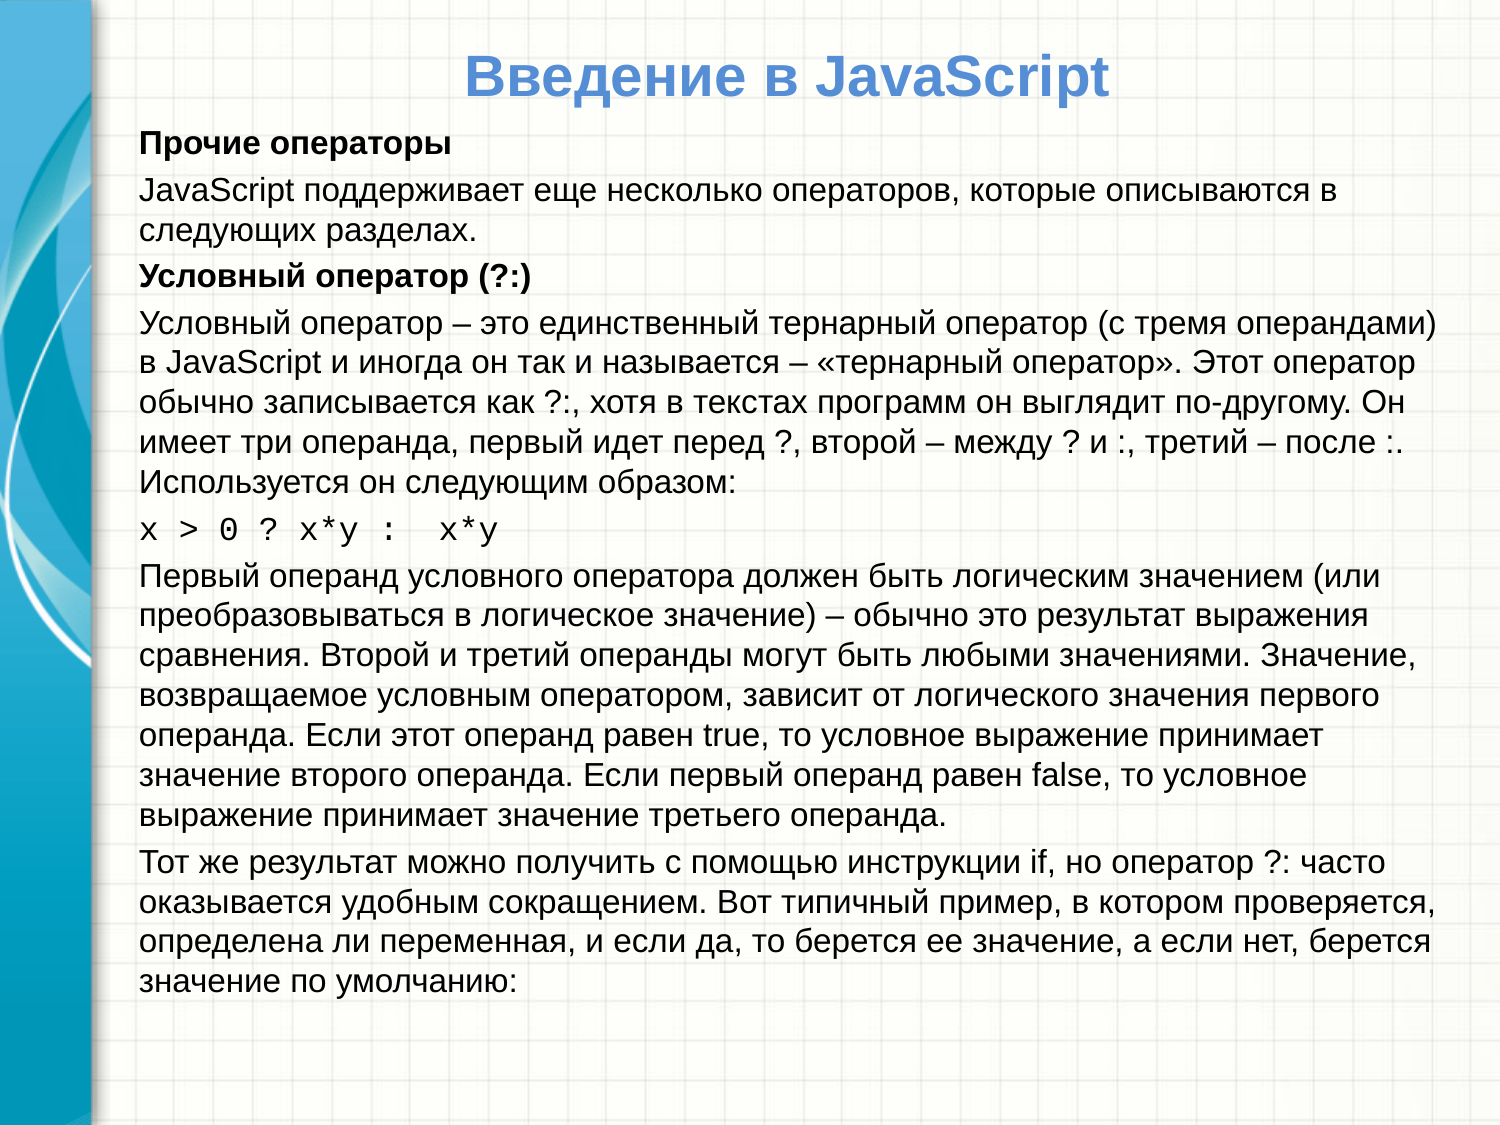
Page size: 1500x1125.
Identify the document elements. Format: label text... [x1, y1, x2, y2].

title Введение в JavaScript [125, 44, 1450, 102]
list Прочие операторы JavaScript поддерживает еще несколько операторов, которые описываются в следующих разделах. Условный оператор (?:) Условный оператор – это единственный тернарный оператор (с тремя операндами) в JavaScript и иногда он так и называется – «тернарный оператор». Этот оператор обычно записывается как ?:, хотя в текстах программ он выглядит по-другому. Он имеет три операнда, первый идет перед ?, второй – между ? и :, третий – после :. Используется он следующим образом: x > 0 ? x*y : x*y Первый операнд условного оператора должен быть логическим значением (или преобразовываться в логическое значение) – обычно это результат выражения сравнения. Второй и третий операнды могут быть любыми значениями. Значение, возвращаемое условным оператором, зависит от логического значения первого операнда. Если этот операнд равен true, то условное выражение принимает значение второго операнда. Если первый операнд равен false, то условное выражение принимает значение третьего операнда. Тот же результат можно получить с помощью инструкции if, но оператор ?: часто оказывается удобным сокращением. Вот типичный пример, в котором проверяется, определена ли переменная, и если да, то берется ее значение, а если нет, берется значение по умолчанию: [123, 113, 1471, 1059]
picture [0, 0, 1500, 1125]
